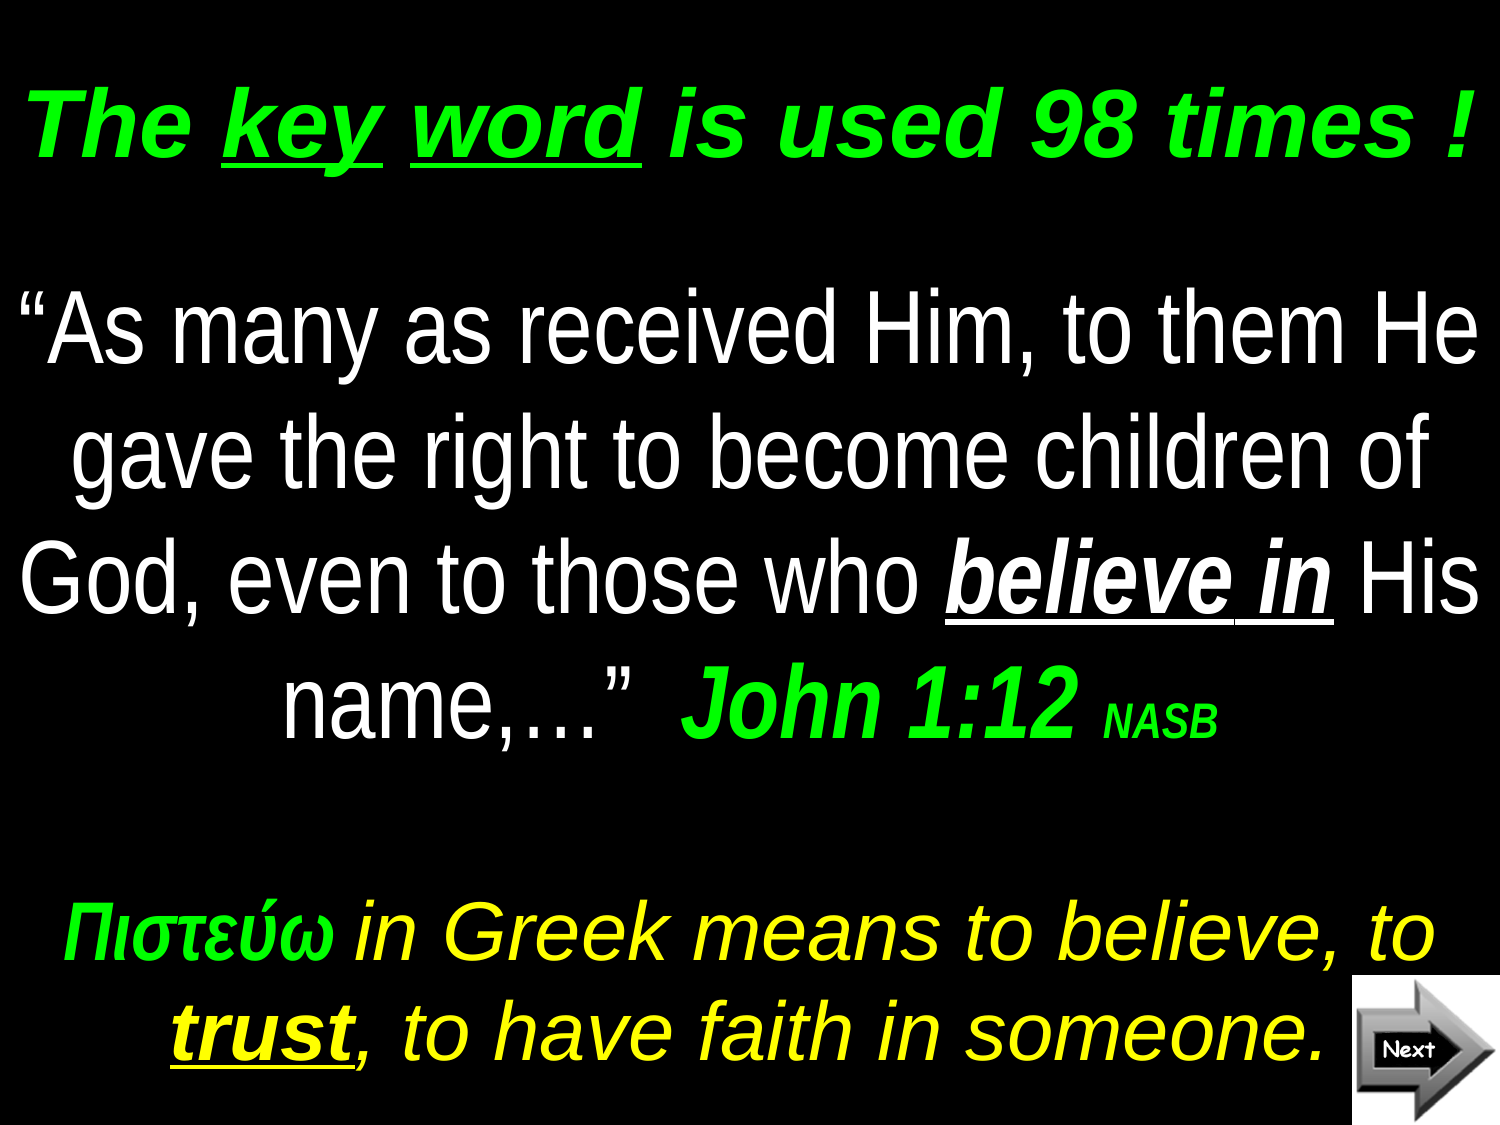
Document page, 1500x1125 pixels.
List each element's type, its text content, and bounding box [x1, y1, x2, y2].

title The key word is used 98 times ! [0, 52, 1500, 172]
list Πιστεύω in Greek means to believe, to trust, to have faith in someone. [1, 869, 1500, 1125]
list “As many as received Him, to them He gave the right to become children of God, even to those who believe in His name,…” John 1:12 NASB [0, 172, 1500, 846]
